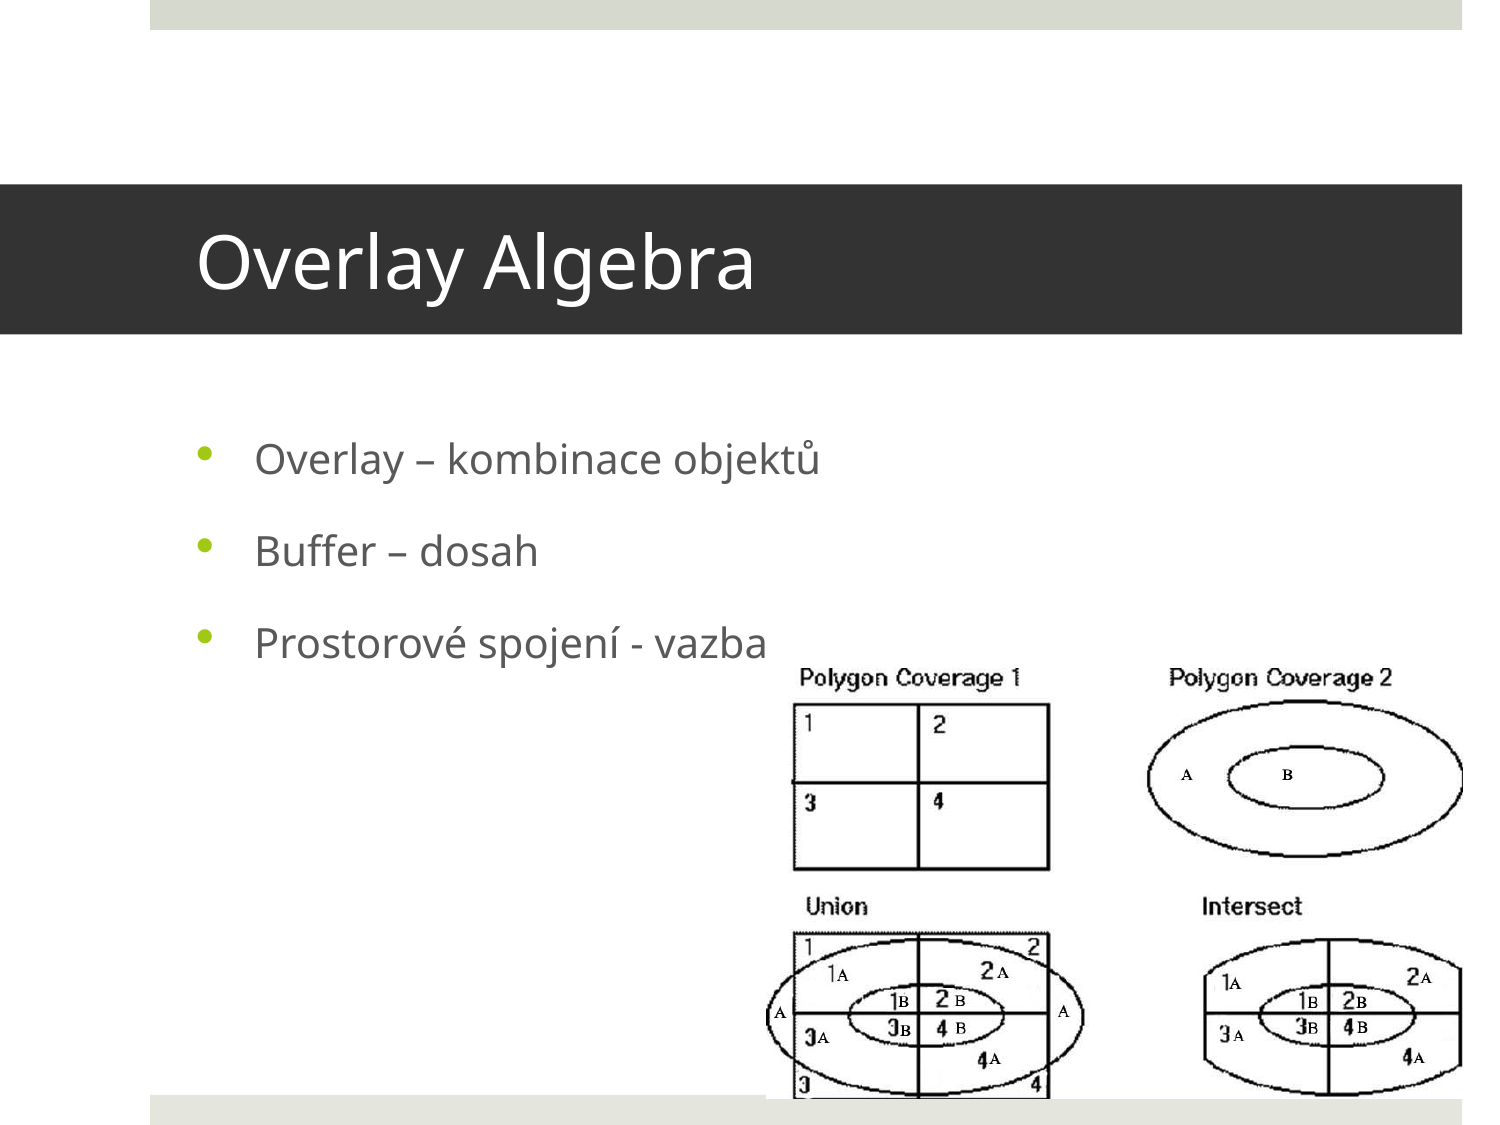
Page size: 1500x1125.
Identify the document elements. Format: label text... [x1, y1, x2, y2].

picture [766, 668, 1463, 1100]
title Overlay Algebra [0, 184, 1463, 335]
list Overlay – kombinace objektů Buffer – dosah Prostorové spojení - vazba [182, 425, 1432, 1028]
